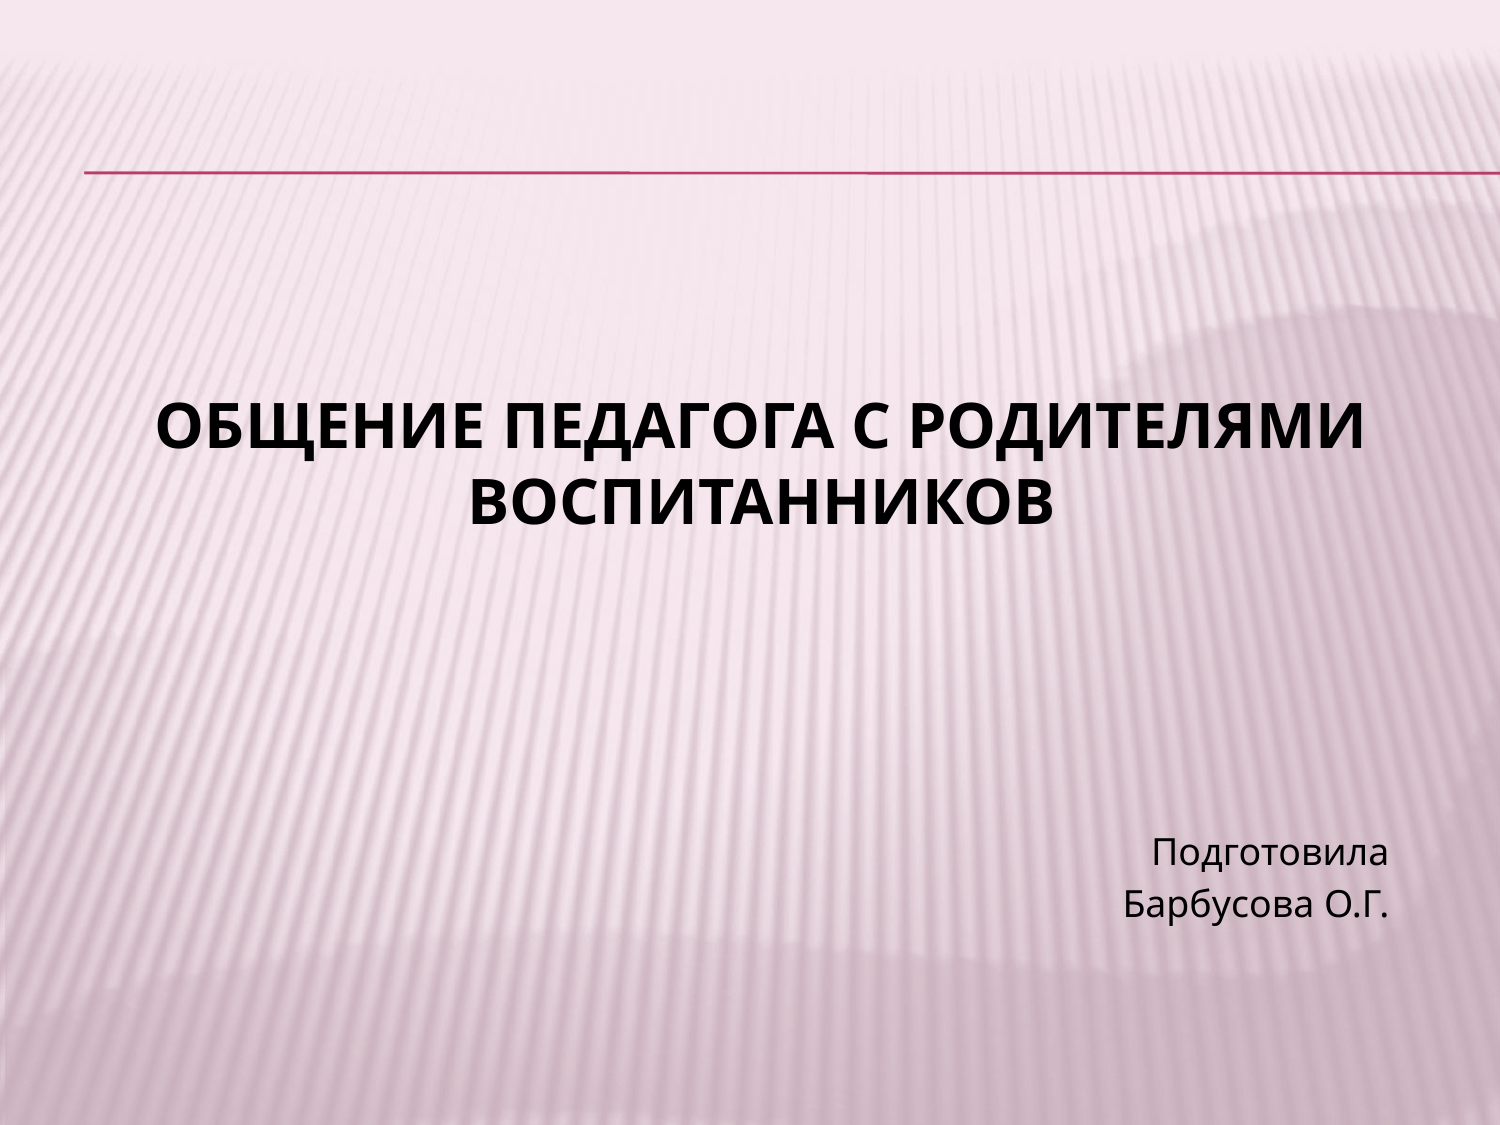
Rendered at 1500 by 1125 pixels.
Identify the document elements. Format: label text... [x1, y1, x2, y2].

title Общение педагога с родителями воспитанников [49, 75, 1475, 622]
subtitle Подготовила Барбусова О.Г. [117, 820, 1405, 971]
